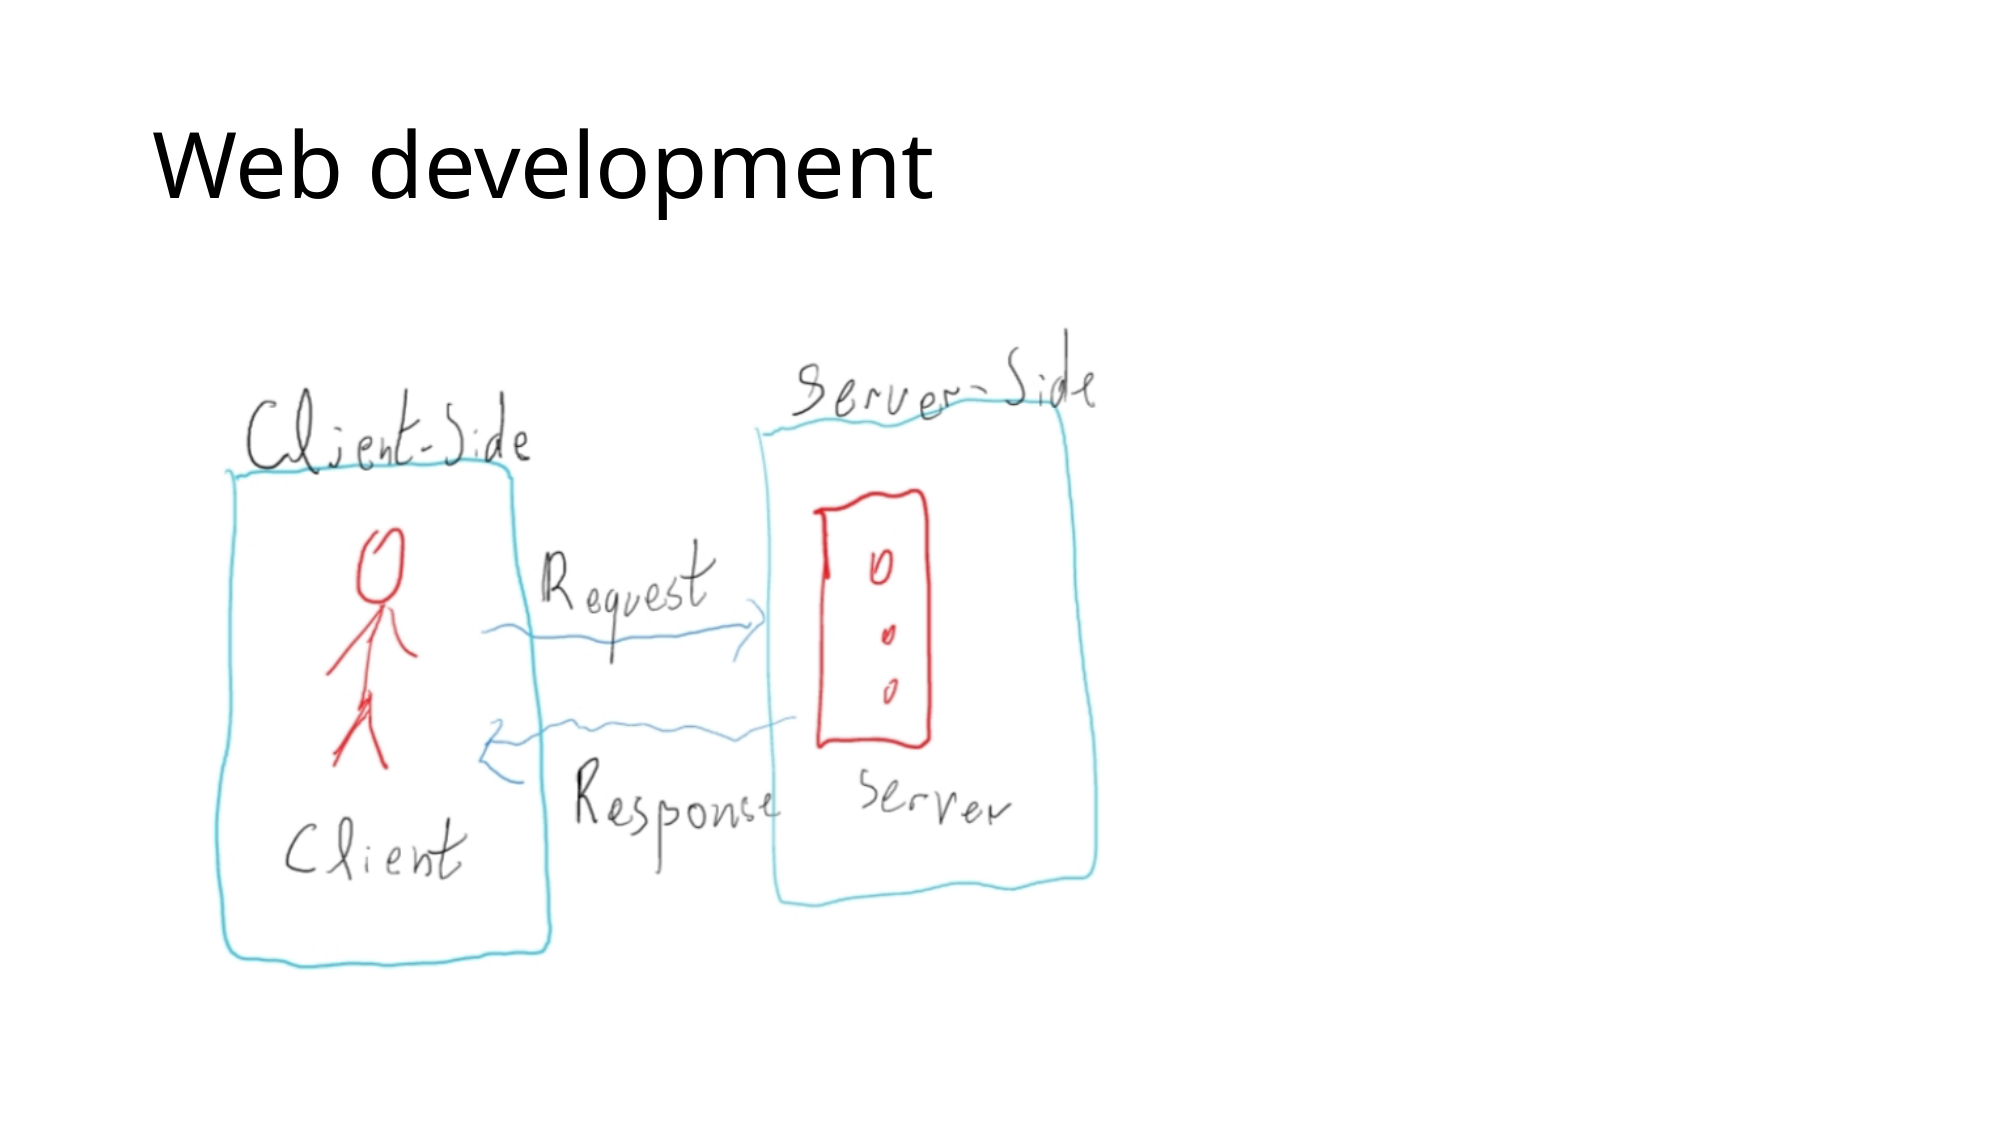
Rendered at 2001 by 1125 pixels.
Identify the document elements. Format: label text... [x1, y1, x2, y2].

picture [100, 276, 1212, 1022]
title Web development [137, 59, 1863, 278]
